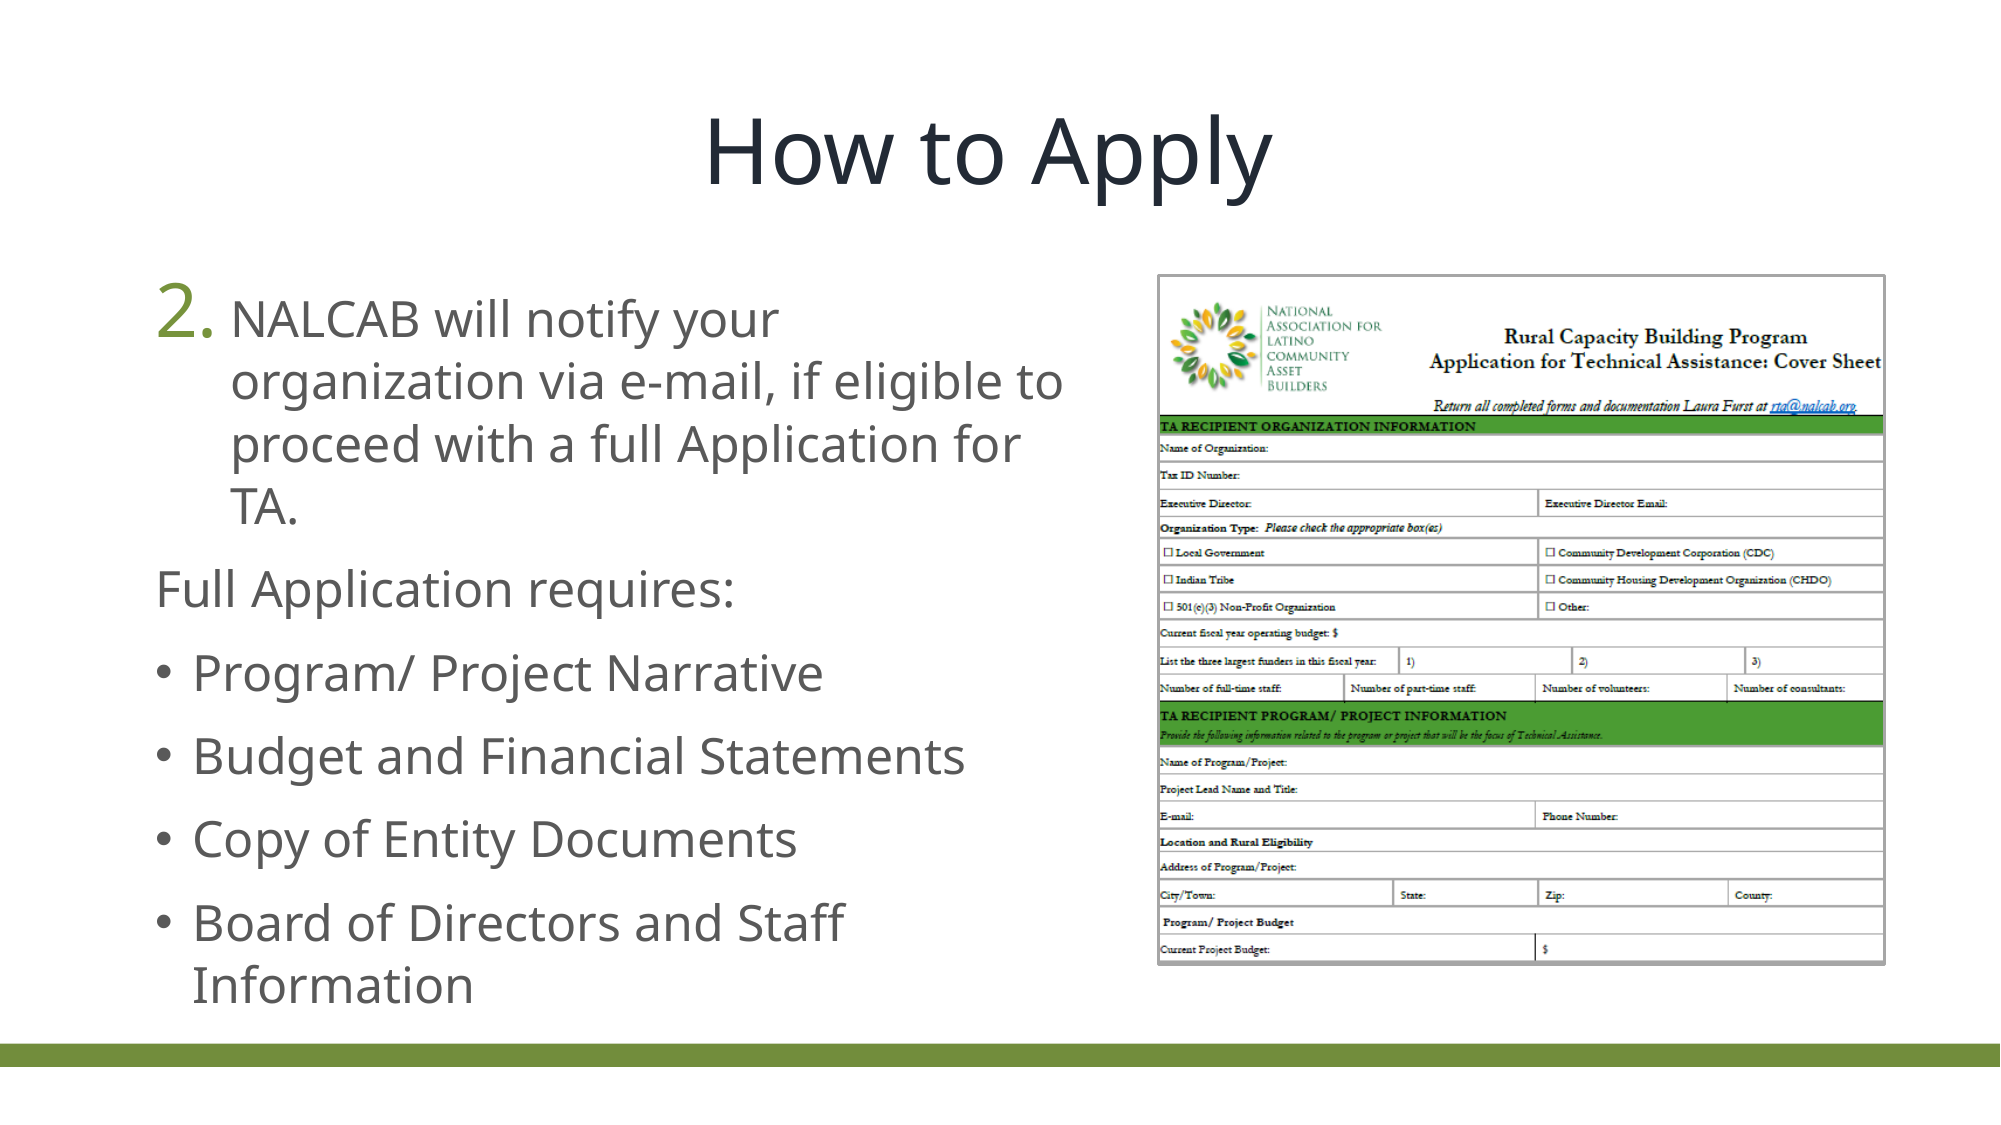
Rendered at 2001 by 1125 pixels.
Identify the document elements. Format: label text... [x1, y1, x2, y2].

picture [1159, 277, 1883, 963]
text_box How to Apply [687, 85, 1313, 211]
text_box [0, 1043, 2000, 1068]
text_box NALCAB will notify your organization via e-mail, if eligible to proceed with a full Application for TA. Full Application requires: Program/ Project Narrative Budget and Financial Statements Copy of Entity Documents Board of Directors and Staff Information [140, 277, 1099, 1031]
